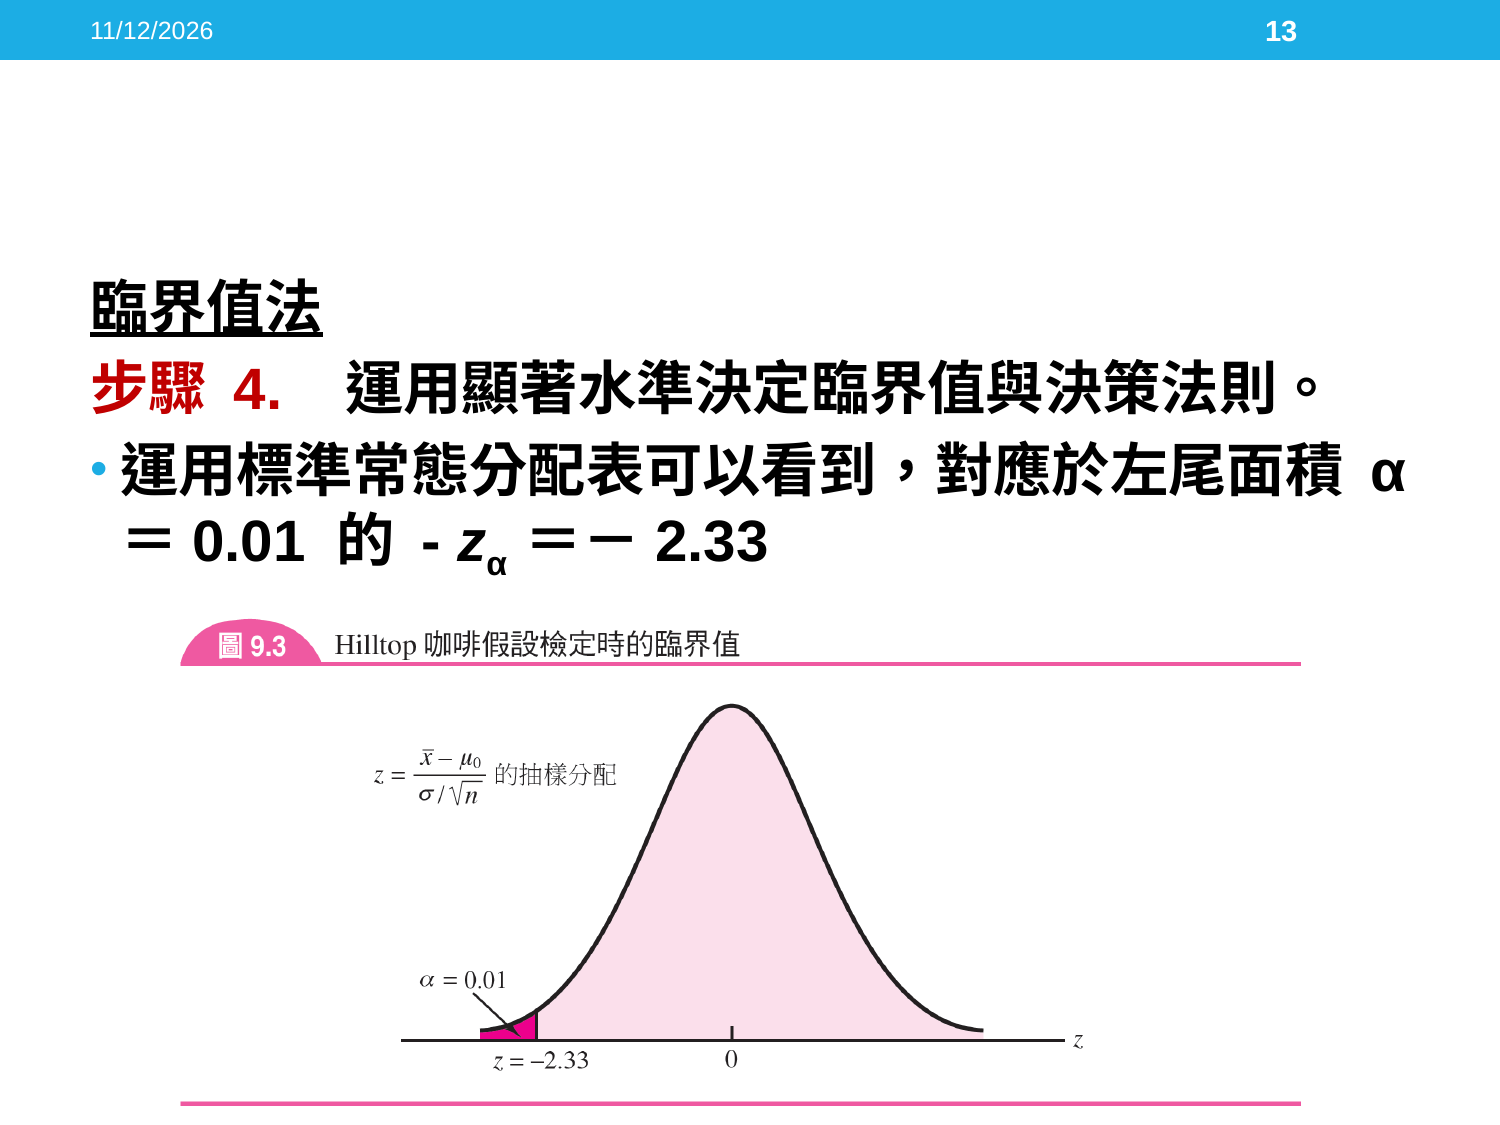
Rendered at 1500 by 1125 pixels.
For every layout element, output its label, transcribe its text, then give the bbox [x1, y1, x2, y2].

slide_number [75, 3, 550, 57]
slide_number 13 [1250, 3, 1425, 57]
picture [170, 601, 1317, 1118]
list 臨界值法 步驟 4. 運用顯著水準決定臨界值與決策法則。 運用標準常態分配表可以看到，對應於左尾面積 α ＝0.01 的 - zα ＝－2.33 [75, 262, 1425, 1063]
